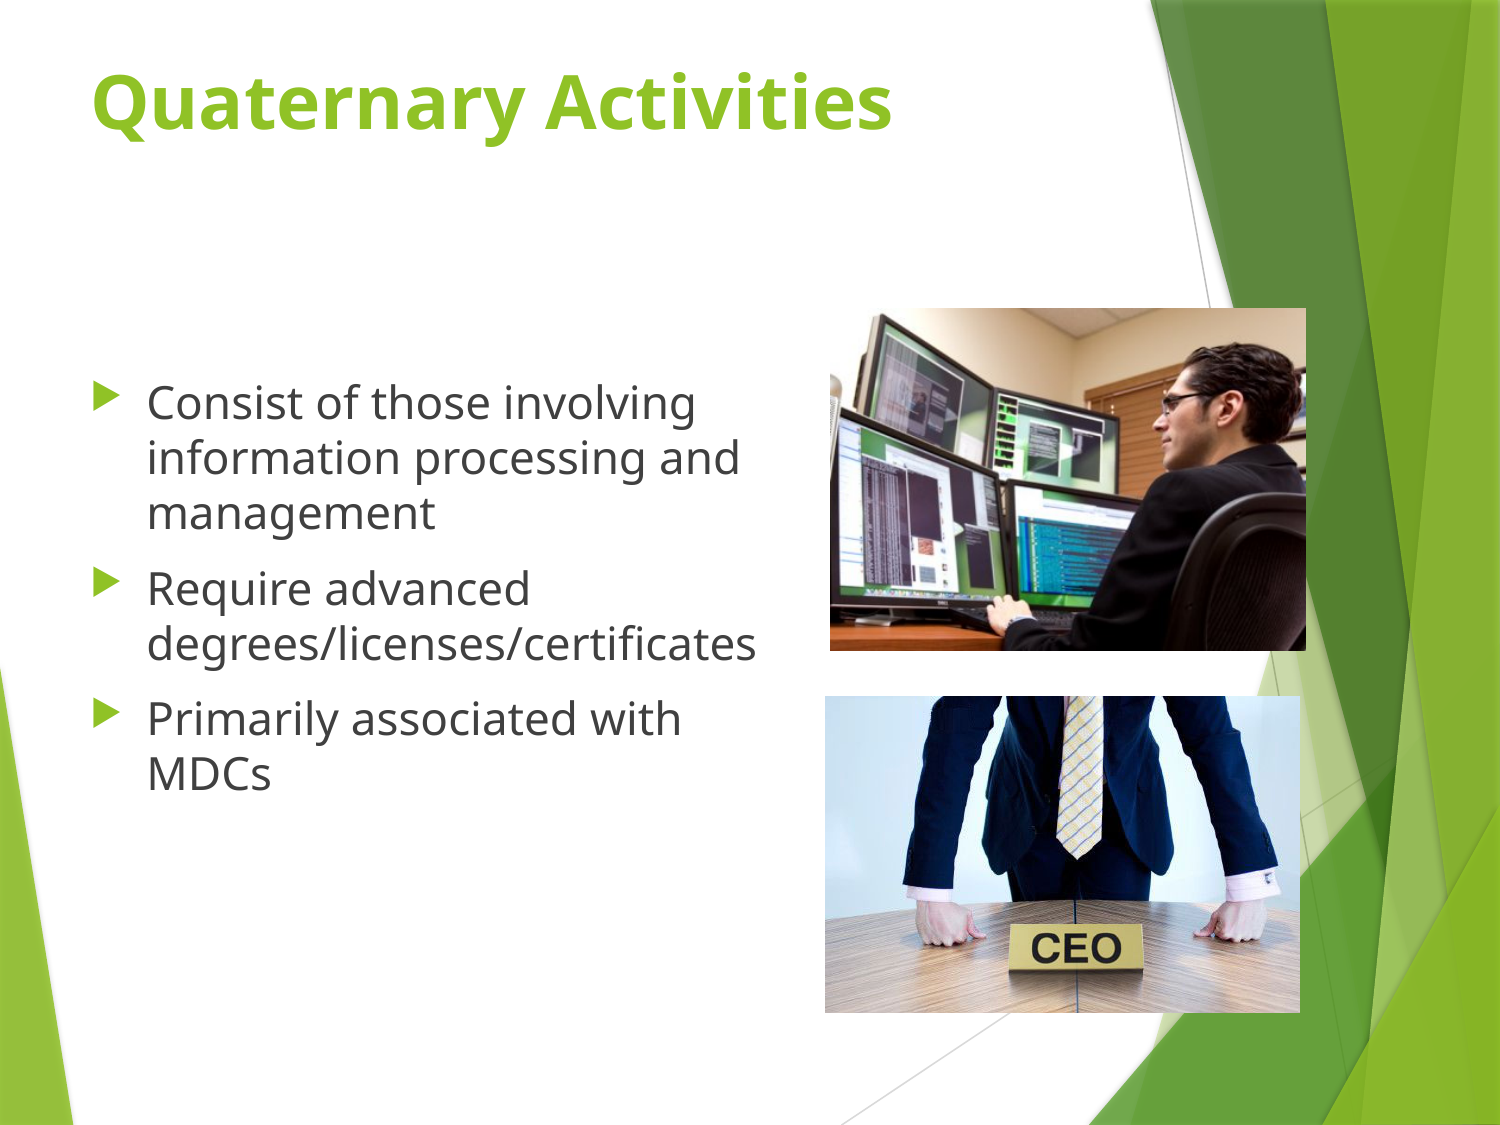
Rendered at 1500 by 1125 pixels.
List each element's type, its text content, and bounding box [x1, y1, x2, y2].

picture [829, 307, 1306, 651]
title Quaternary Activities [75, 12, 1250, 188]
picture [824, 696, 1301, 1013]
list Consist of those involving information processing and management Require advanced degrees/licenses/certificates Primarily associated with MDCs [75, 299, 800, 1013]
